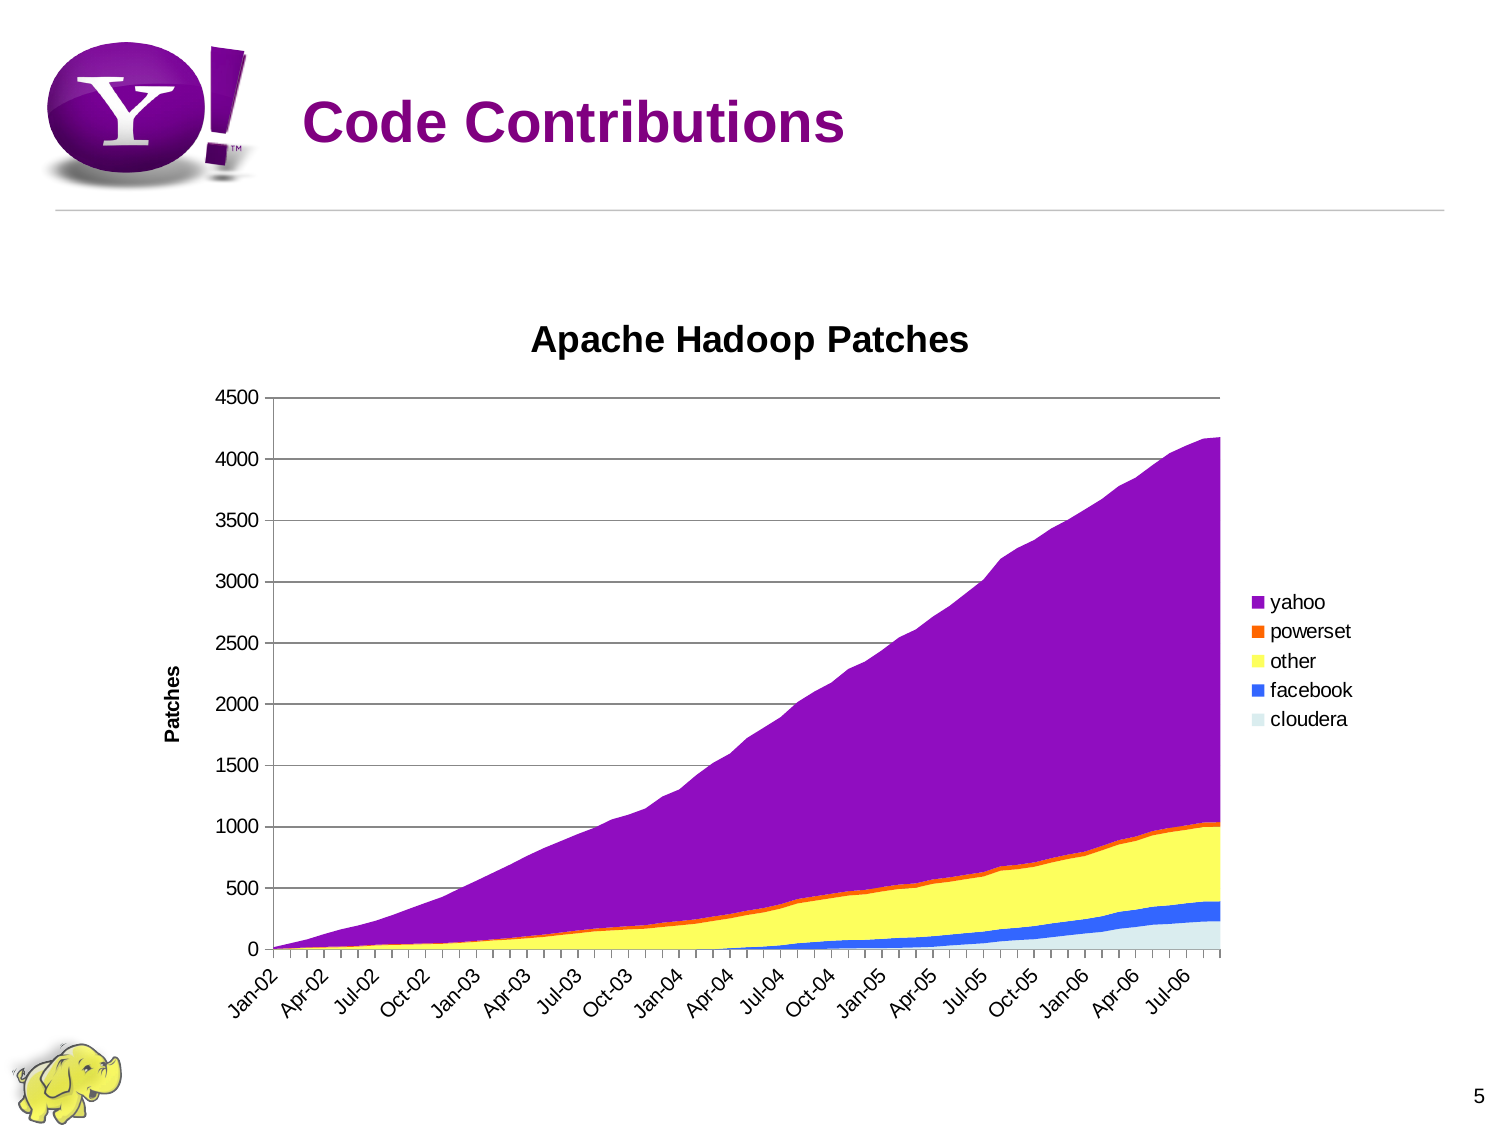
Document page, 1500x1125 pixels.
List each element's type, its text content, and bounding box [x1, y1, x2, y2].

title Code Contributions [287, 24, 1388, 213]
chart [127, 283, 1373, 1040]
picture [0, 0, 1500, 1125]
slide_number 5 [1187, 1074, 1500, 1125]
